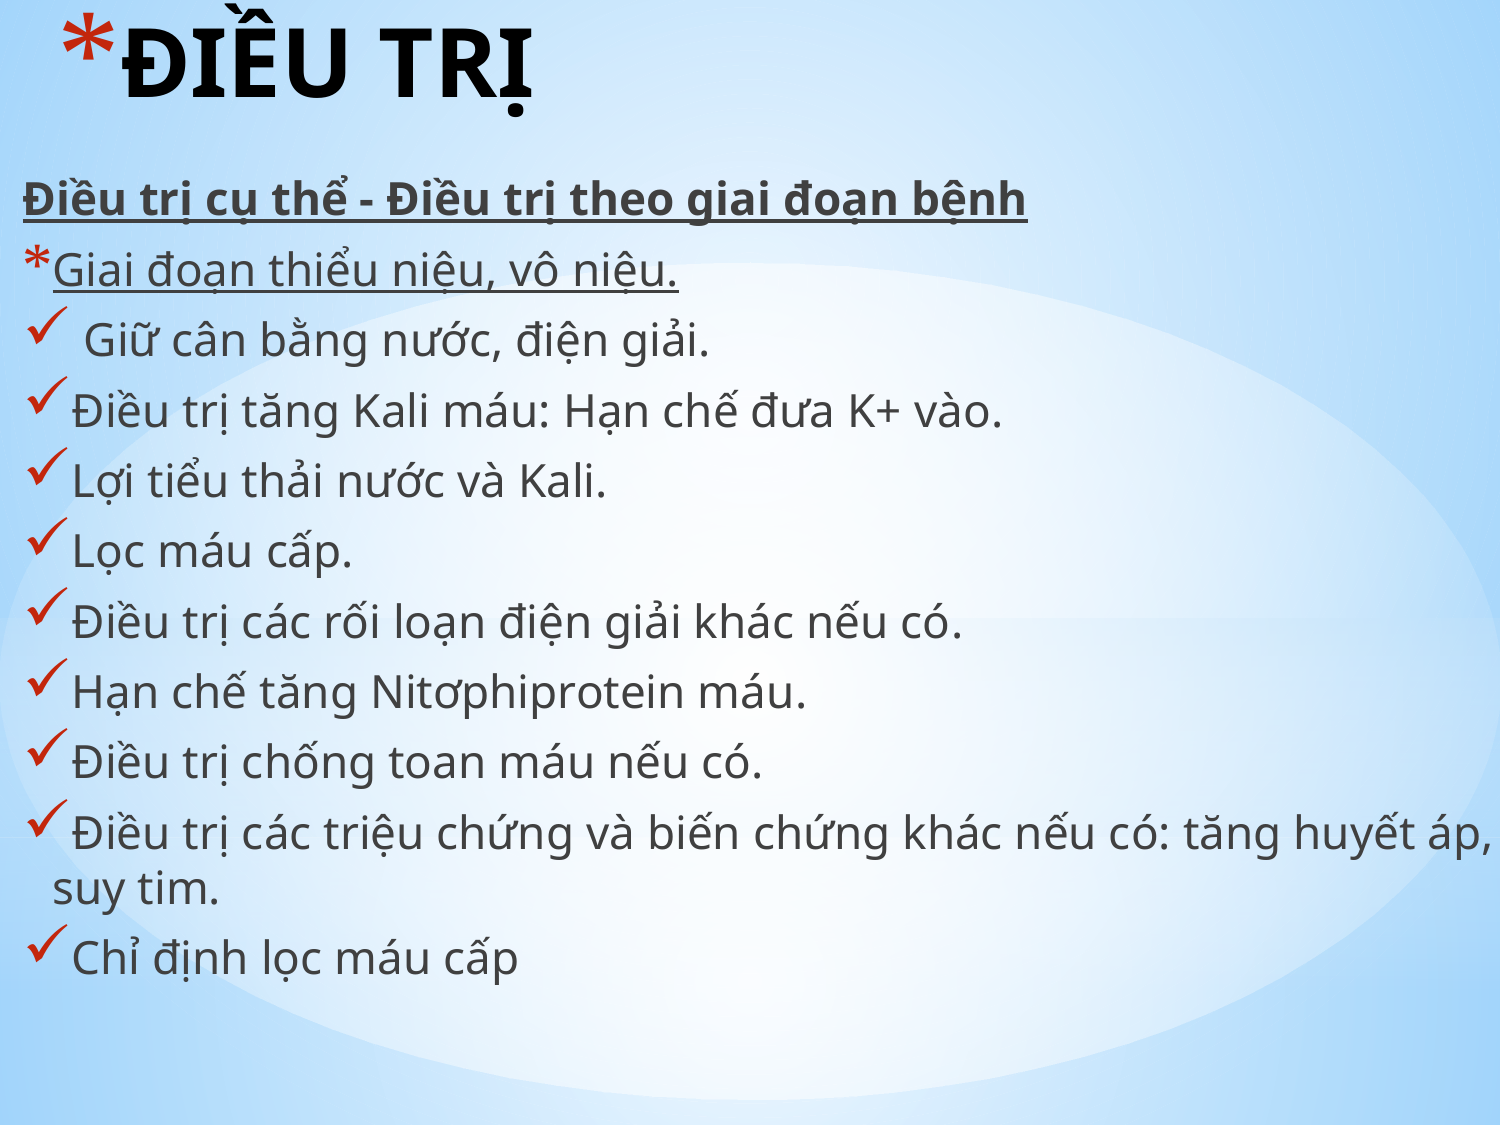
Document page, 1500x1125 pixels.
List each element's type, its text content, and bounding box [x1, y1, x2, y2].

list Điều trị cụ thể - Điều trị theo giai đoạn bệnh Giai đoạn thiểu niệu, vô niệu. Giữ cân bằng nước, điện giải. Điều trị tăng Kali máu: Hạn chế đưa K+ vào. Lợi tiểu thải nước và Kali. Lọc máu cấp. Điều trị các rối loạn điện giải khác nếu có. Hạn chế tăng Nitơphiprotein máu. Điều trị chống toan máu nếu có. Điều trị các triệu chứng và biến chứng khác nếu có: tăng huyết áp, suy tim. Chỉ định lọc máu cấp [0, 162, 1500, 1094]
title ĐIỀU TRỊ [1, 0, 550, 162]
